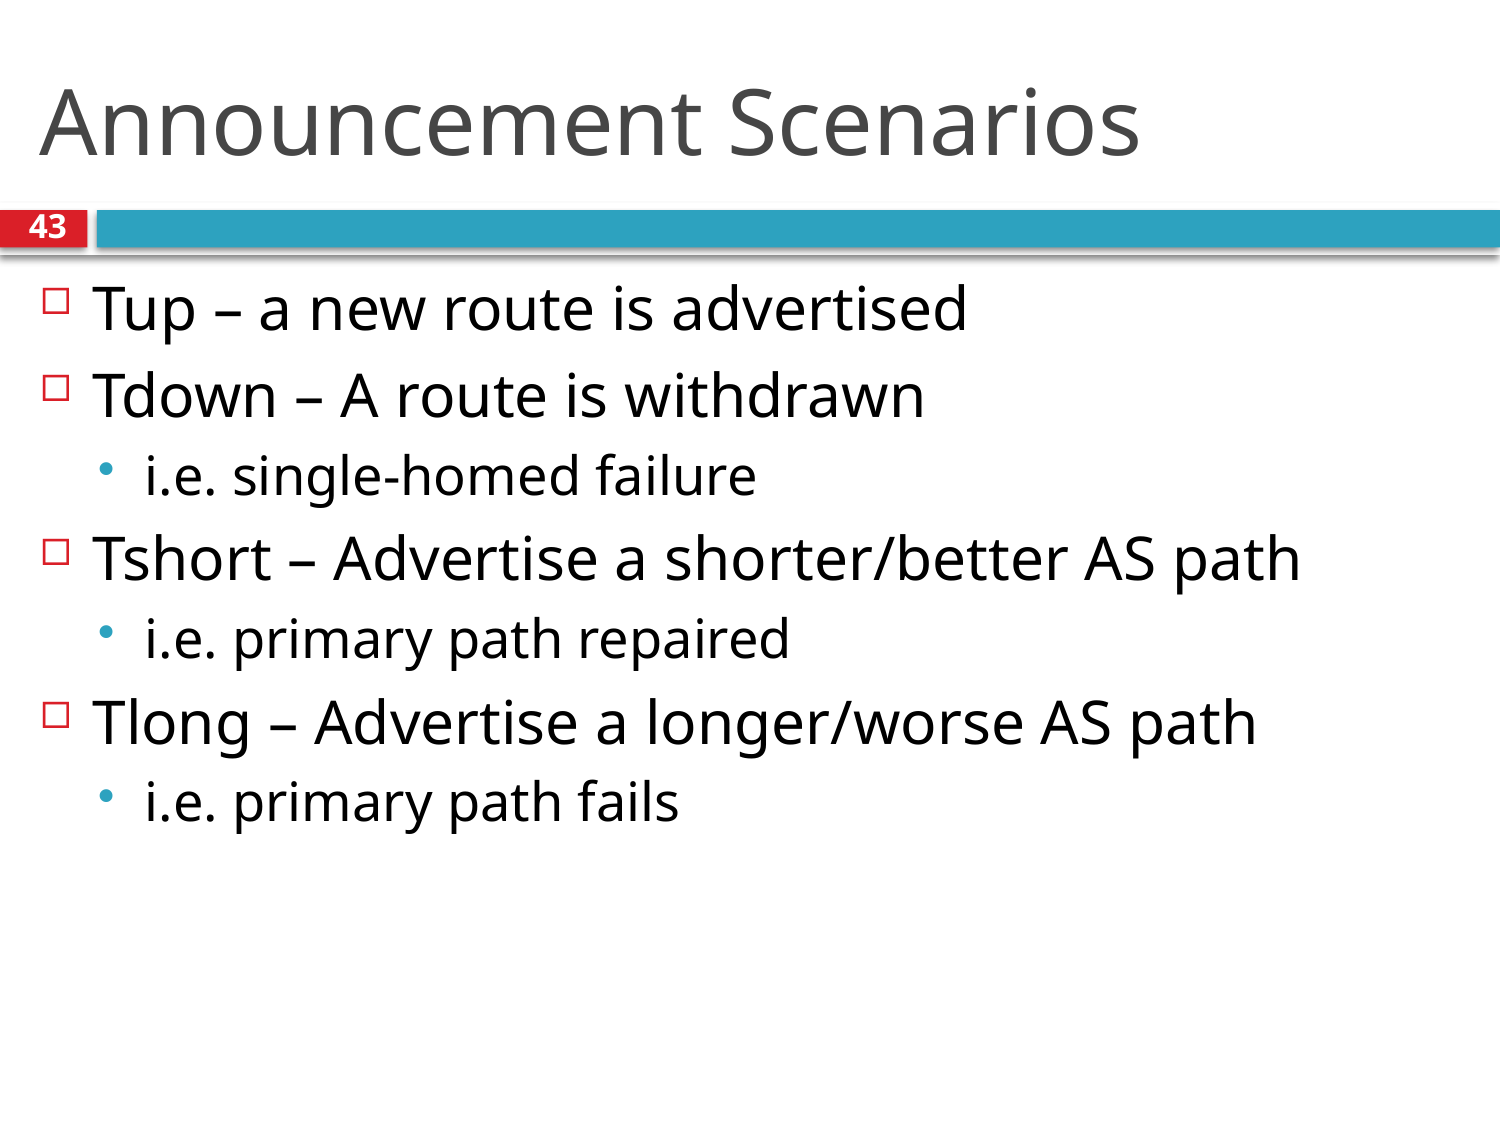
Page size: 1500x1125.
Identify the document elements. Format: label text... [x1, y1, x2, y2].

list Tup – a new route is advertised Tdown – A route is withdrawn i.e. single-homed failure Tshort – Advertise a shorter/better AS path i.e. primary path repaired Tlong – Advertise a longer/worse AS path i.e. primary path fails [24, 262, 1475, 1100]
slide_number 43 [0, 206, 97, 250]
title Announcement Scenarios [24, 37, 1475, 200]
